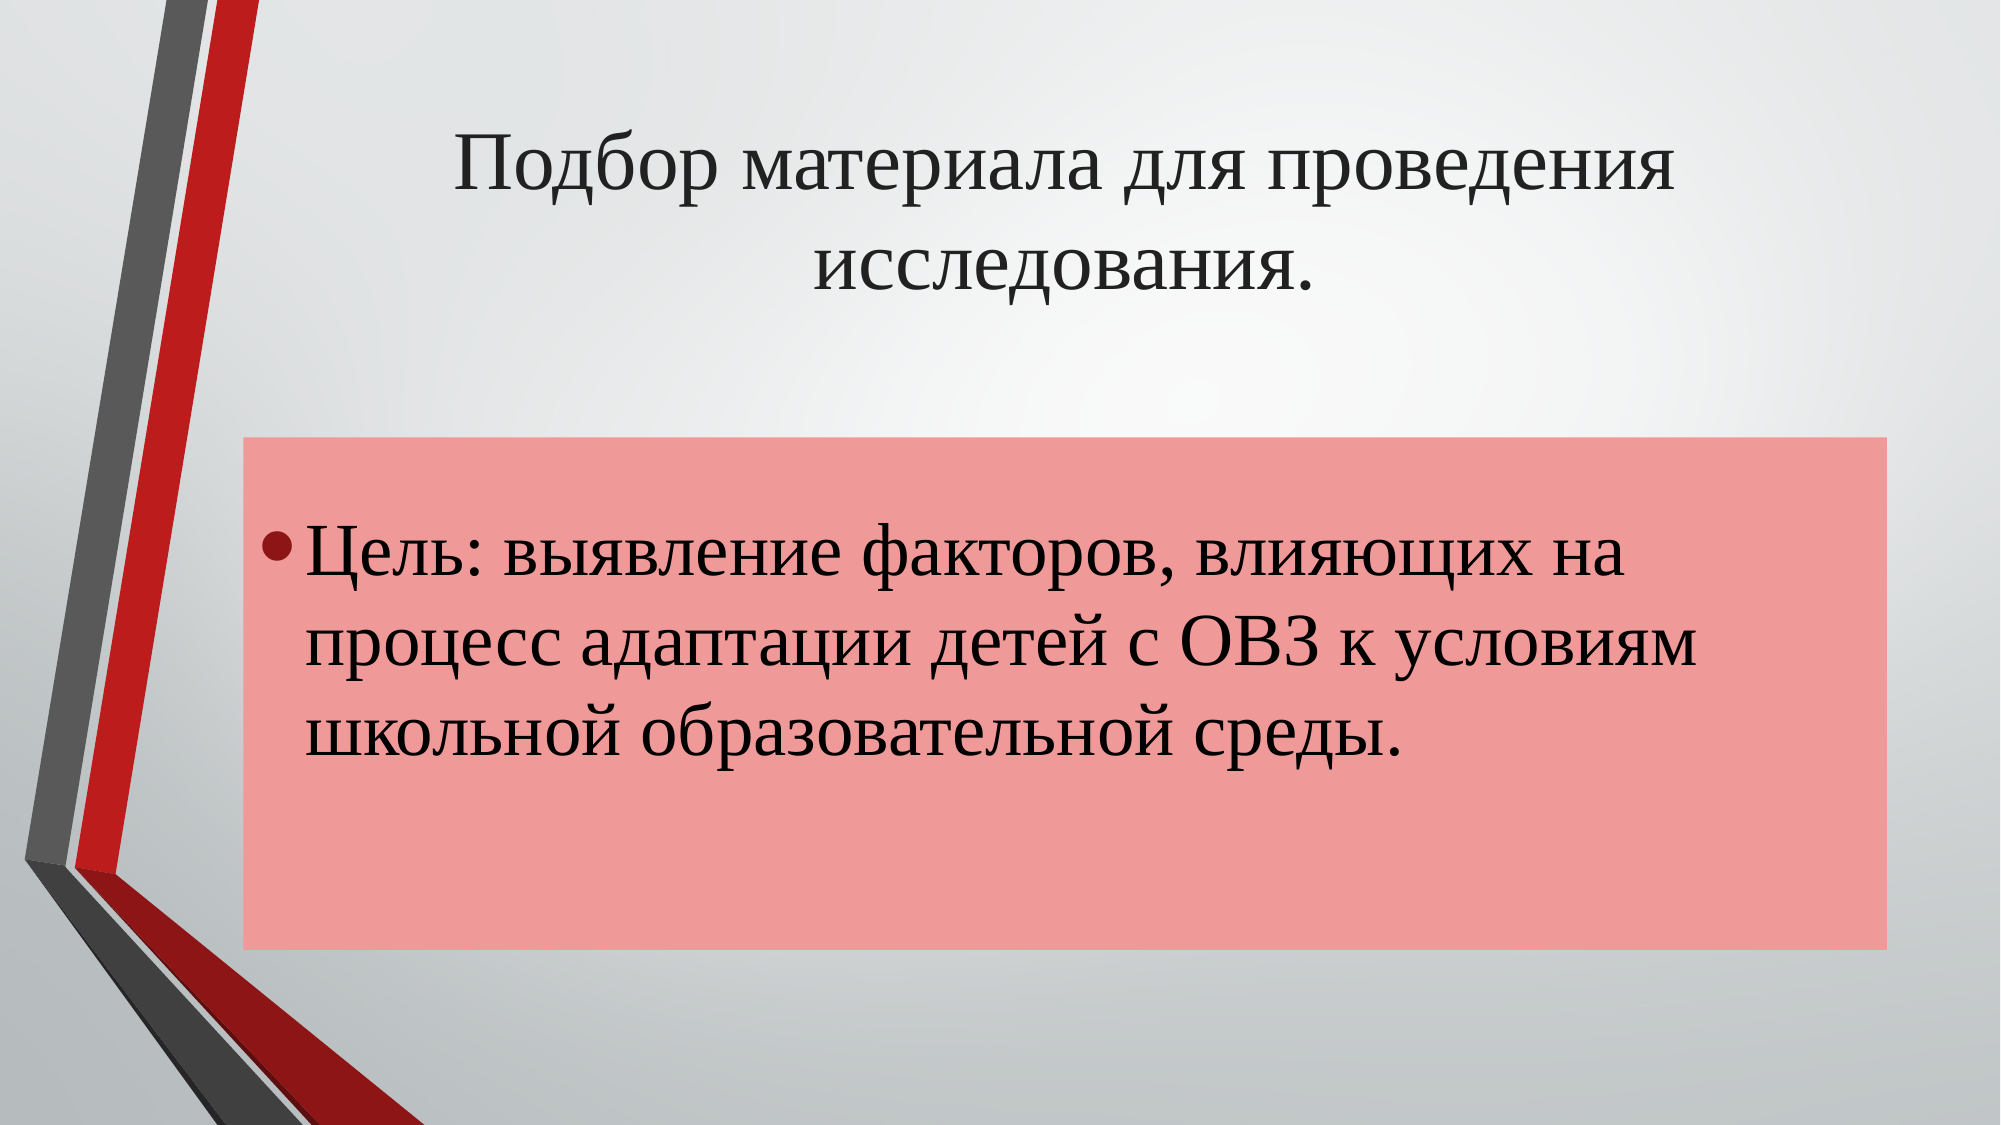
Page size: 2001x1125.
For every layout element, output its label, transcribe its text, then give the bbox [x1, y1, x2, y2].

title Подбор материала для проведения исследования. [243, 112, 1887, 400]
list Цель: выявление факторов, влияющих на процесс адаптации детей с ОВЗ к условиям школьной образовательной среды. [243, 437, 1887, 950]
